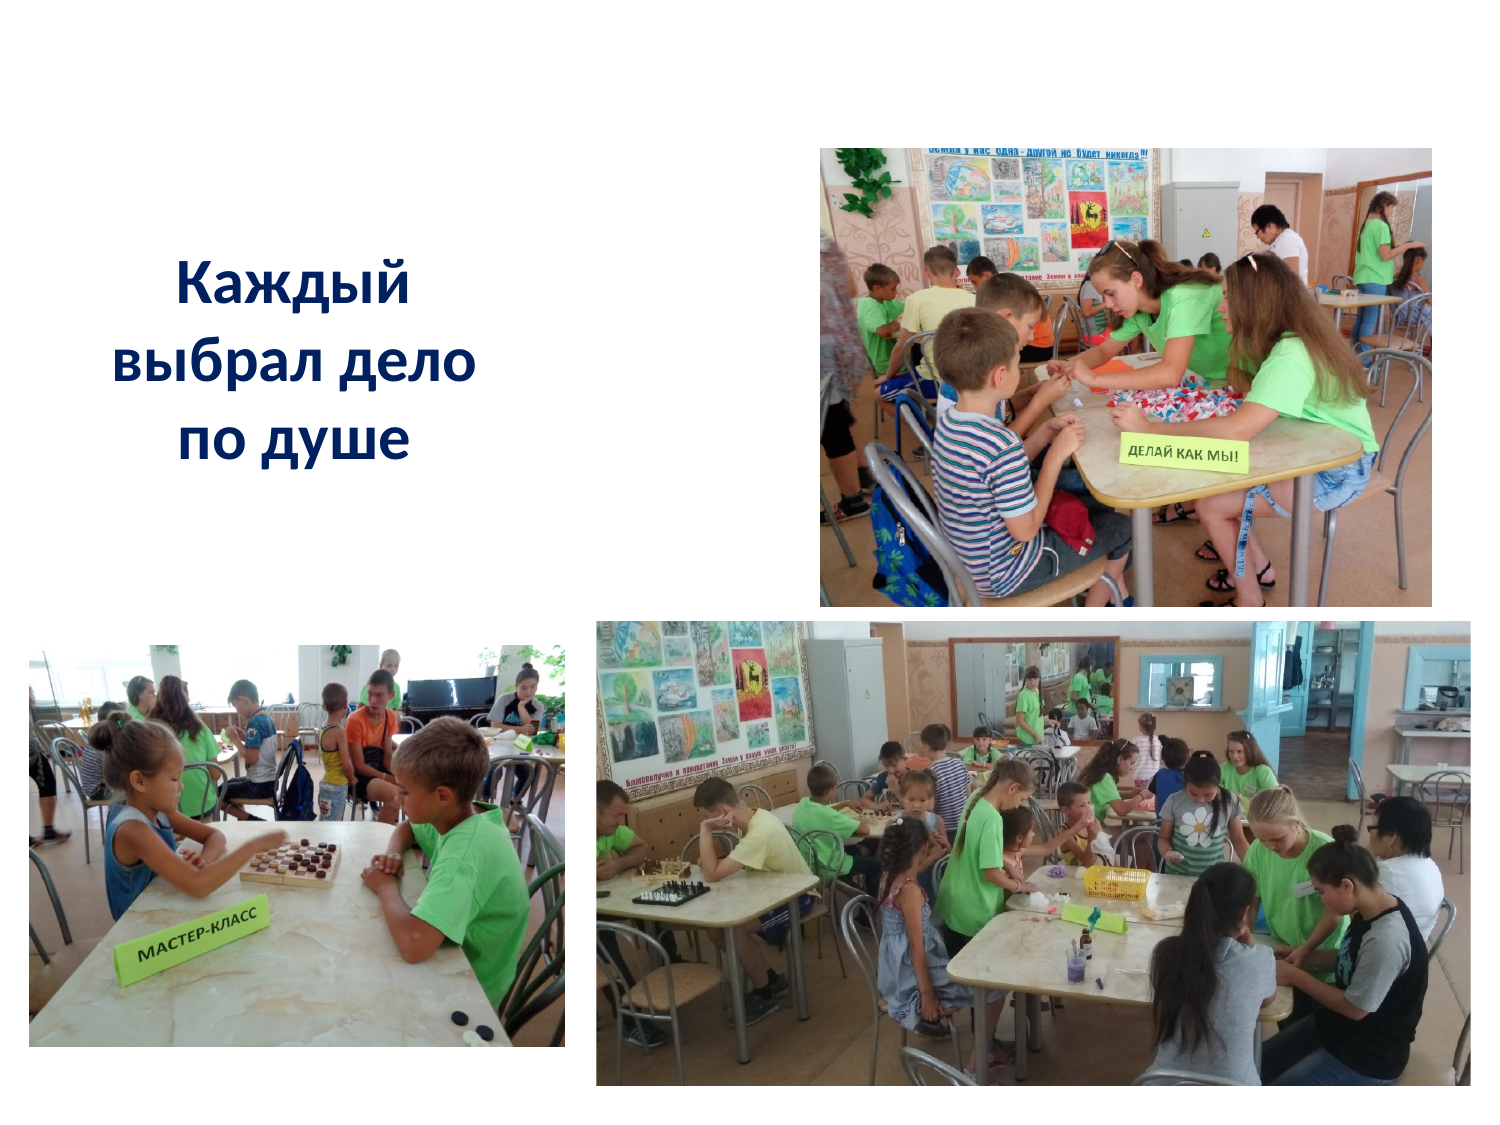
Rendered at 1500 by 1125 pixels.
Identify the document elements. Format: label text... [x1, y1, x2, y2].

picture [29, 644, 566, 1048]
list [596, 621, 1471, 1086]
title Каждый выбрал дело по душе [75, 231, 514, 480]
picture [820, 148, 1432, 607]
